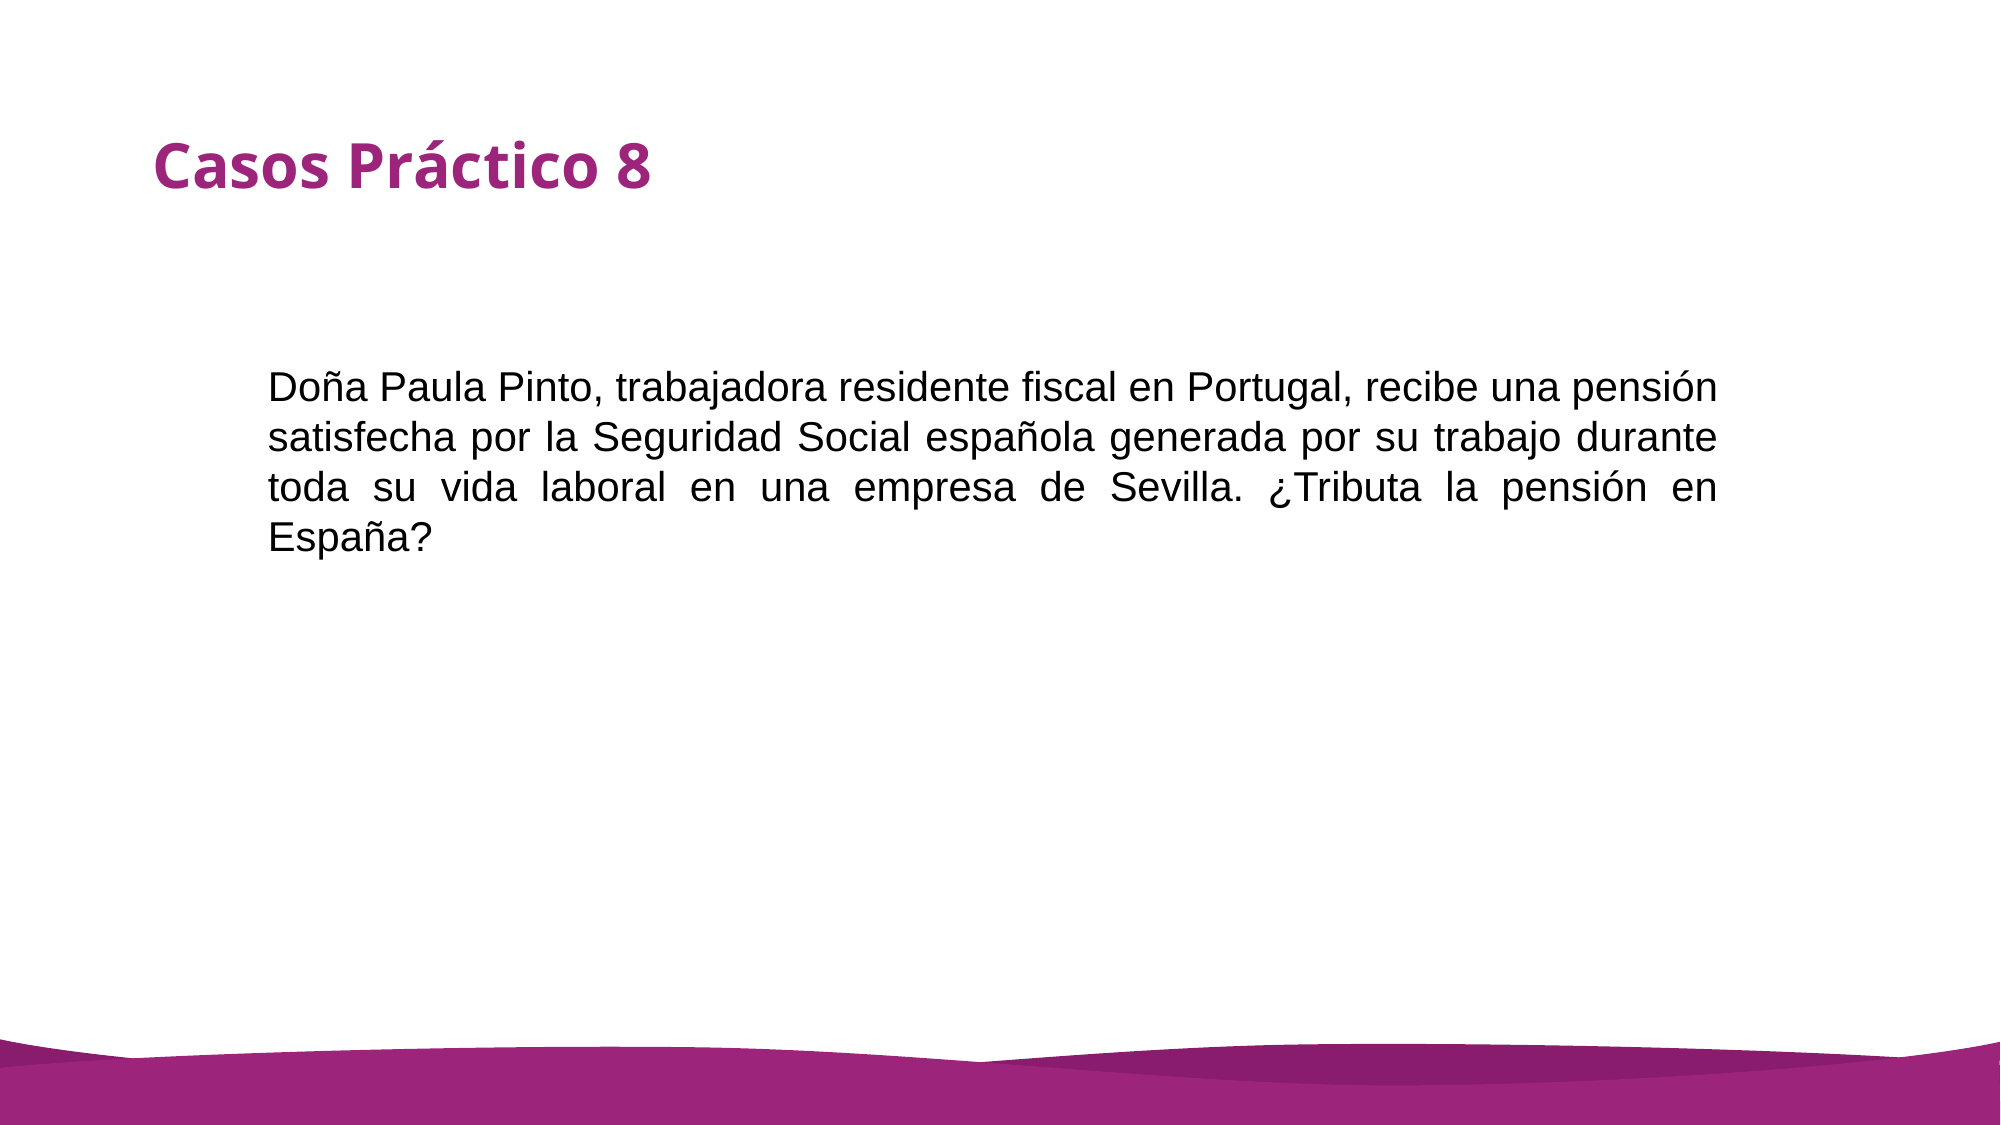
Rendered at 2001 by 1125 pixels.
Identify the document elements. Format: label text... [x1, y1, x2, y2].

text_box Doña Paula Pinto, trabajadora residente fiscal en Portugal, recibe una pensión satisfecha por la Seguridad Social española generada por su trabajo durante toda su vida laboral en una empresa de Sevilla. ¿Tributa la pensión en España? [267, 332, 1719, 560]
title Casos Práctico 8 [137, 59, 1863, 278]
